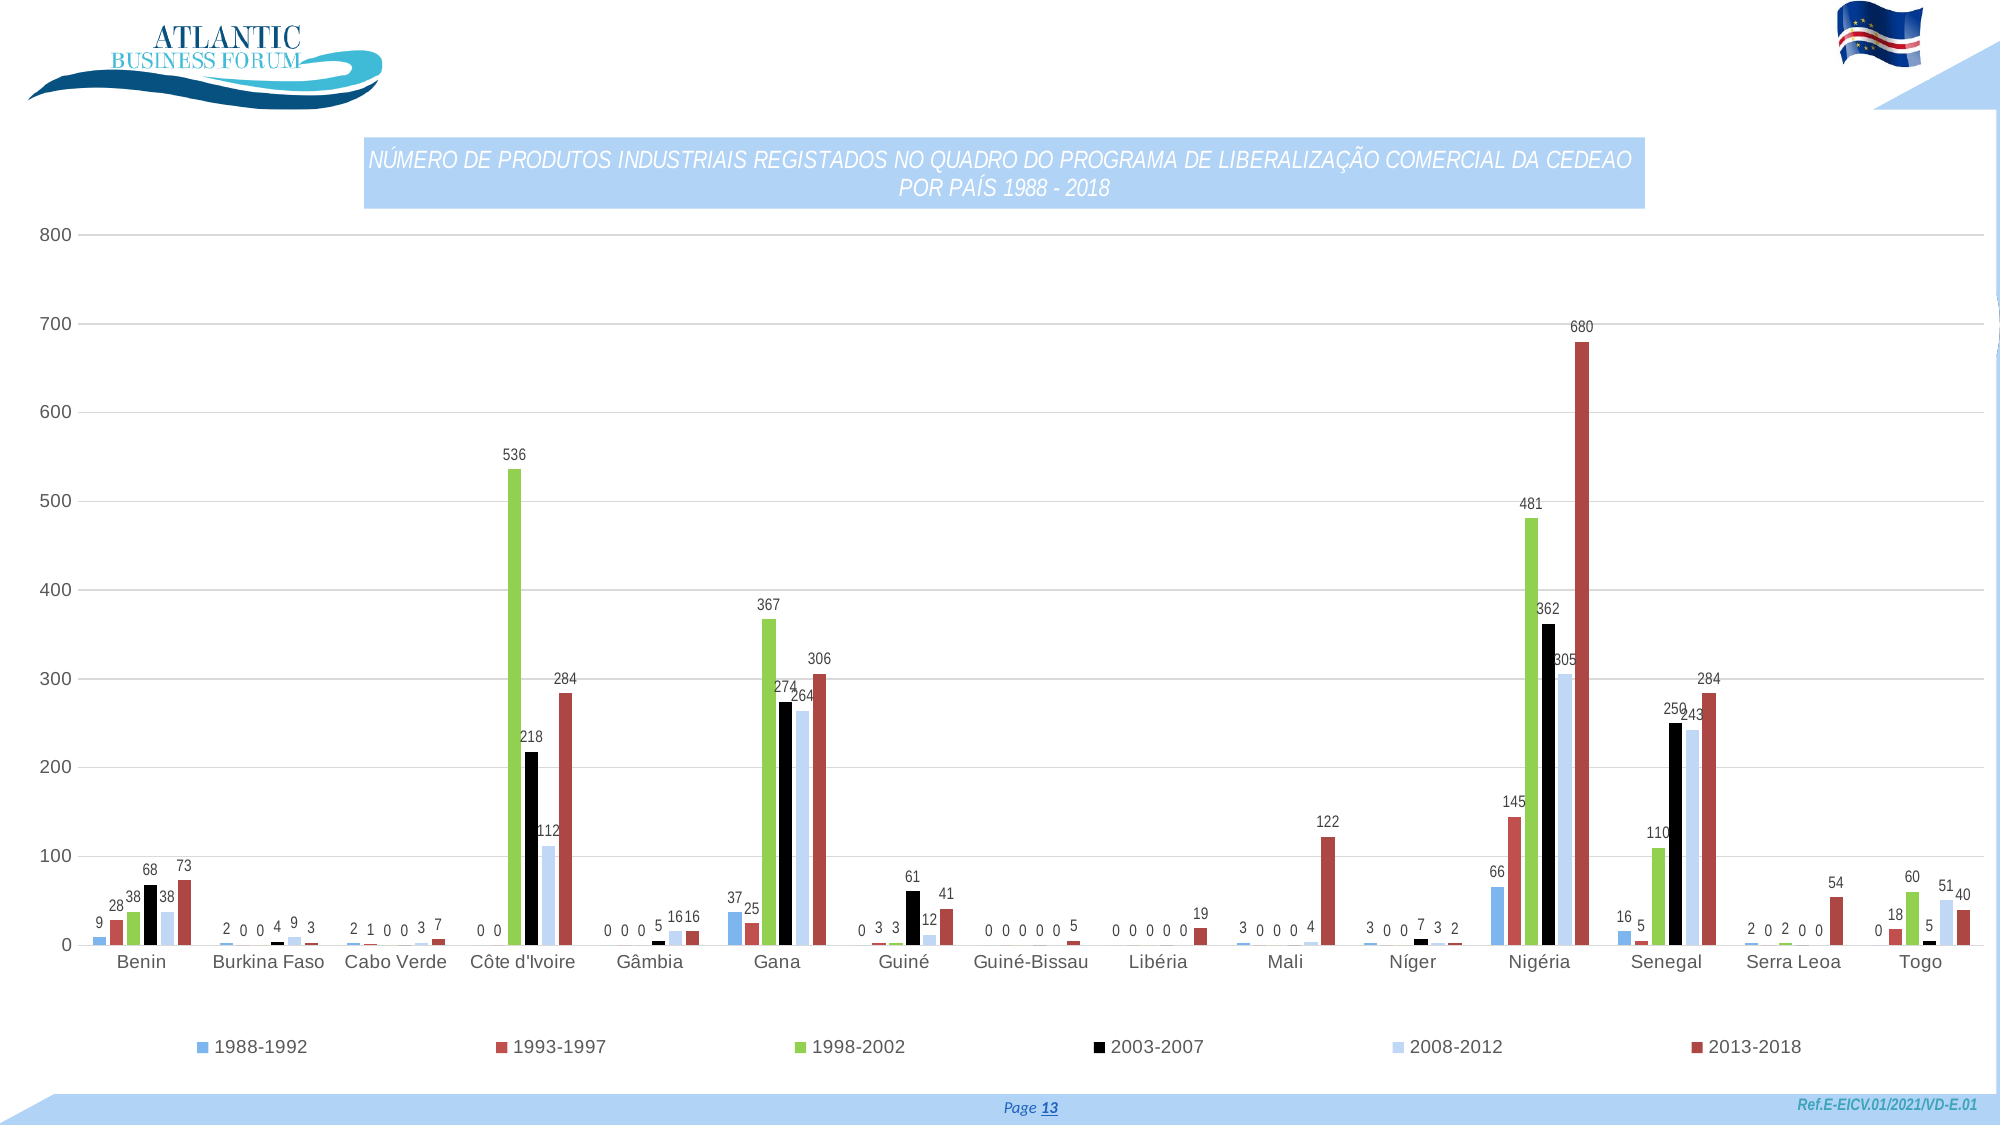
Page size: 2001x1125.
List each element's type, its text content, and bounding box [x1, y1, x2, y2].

text_box [0, 456, 2000, 1125]
picture [12, 25, 398, 109]
chart [12, 109, 1997, 1094]
text_box Page 13 [982, 1094, 1080, 1120]
text_box Ref.E-EICV.01/2021/VD-E.01 [1769, 1094, 1997, 1122]
text_box [1871, 39, 2000, 194]
picture [1831, 0, 1929, 81]
